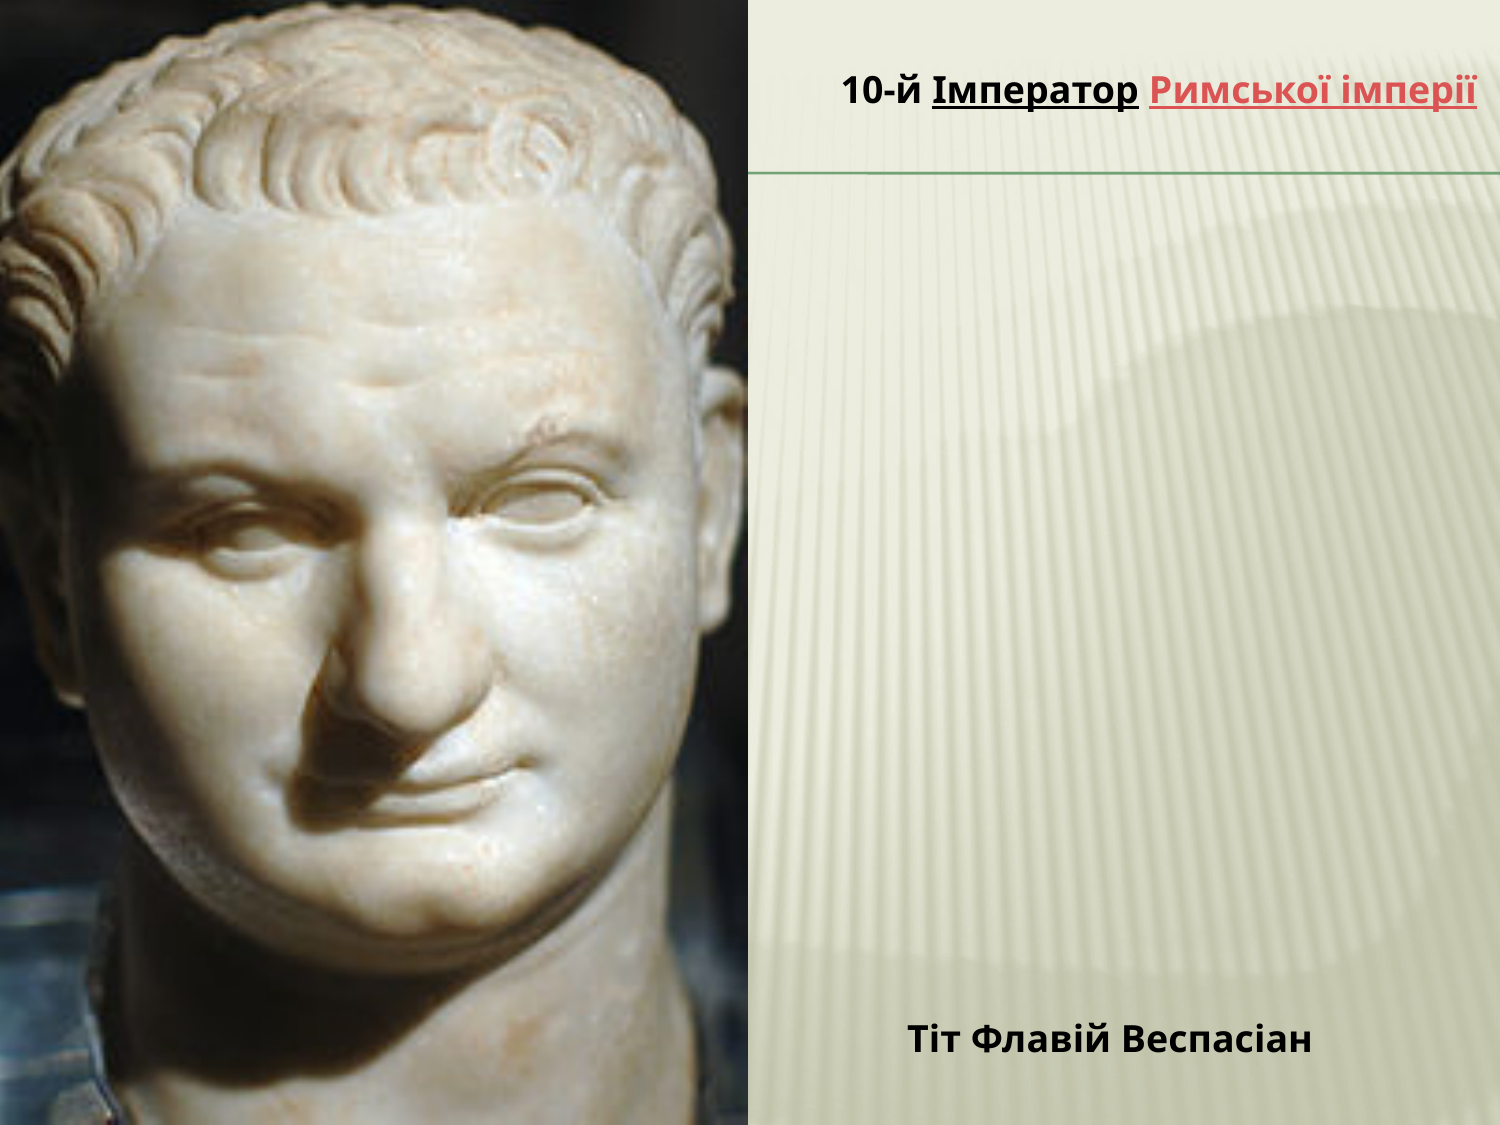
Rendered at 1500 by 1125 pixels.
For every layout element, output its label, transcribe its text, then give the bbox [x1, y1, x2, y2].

text_box Тіт Флавій Веспасіан [892, 1007, 1328, 1068]
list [0, 0, 748, 1125]
text_box 10-й Імператор Римської імперії [825, 58, 1492, 125]
